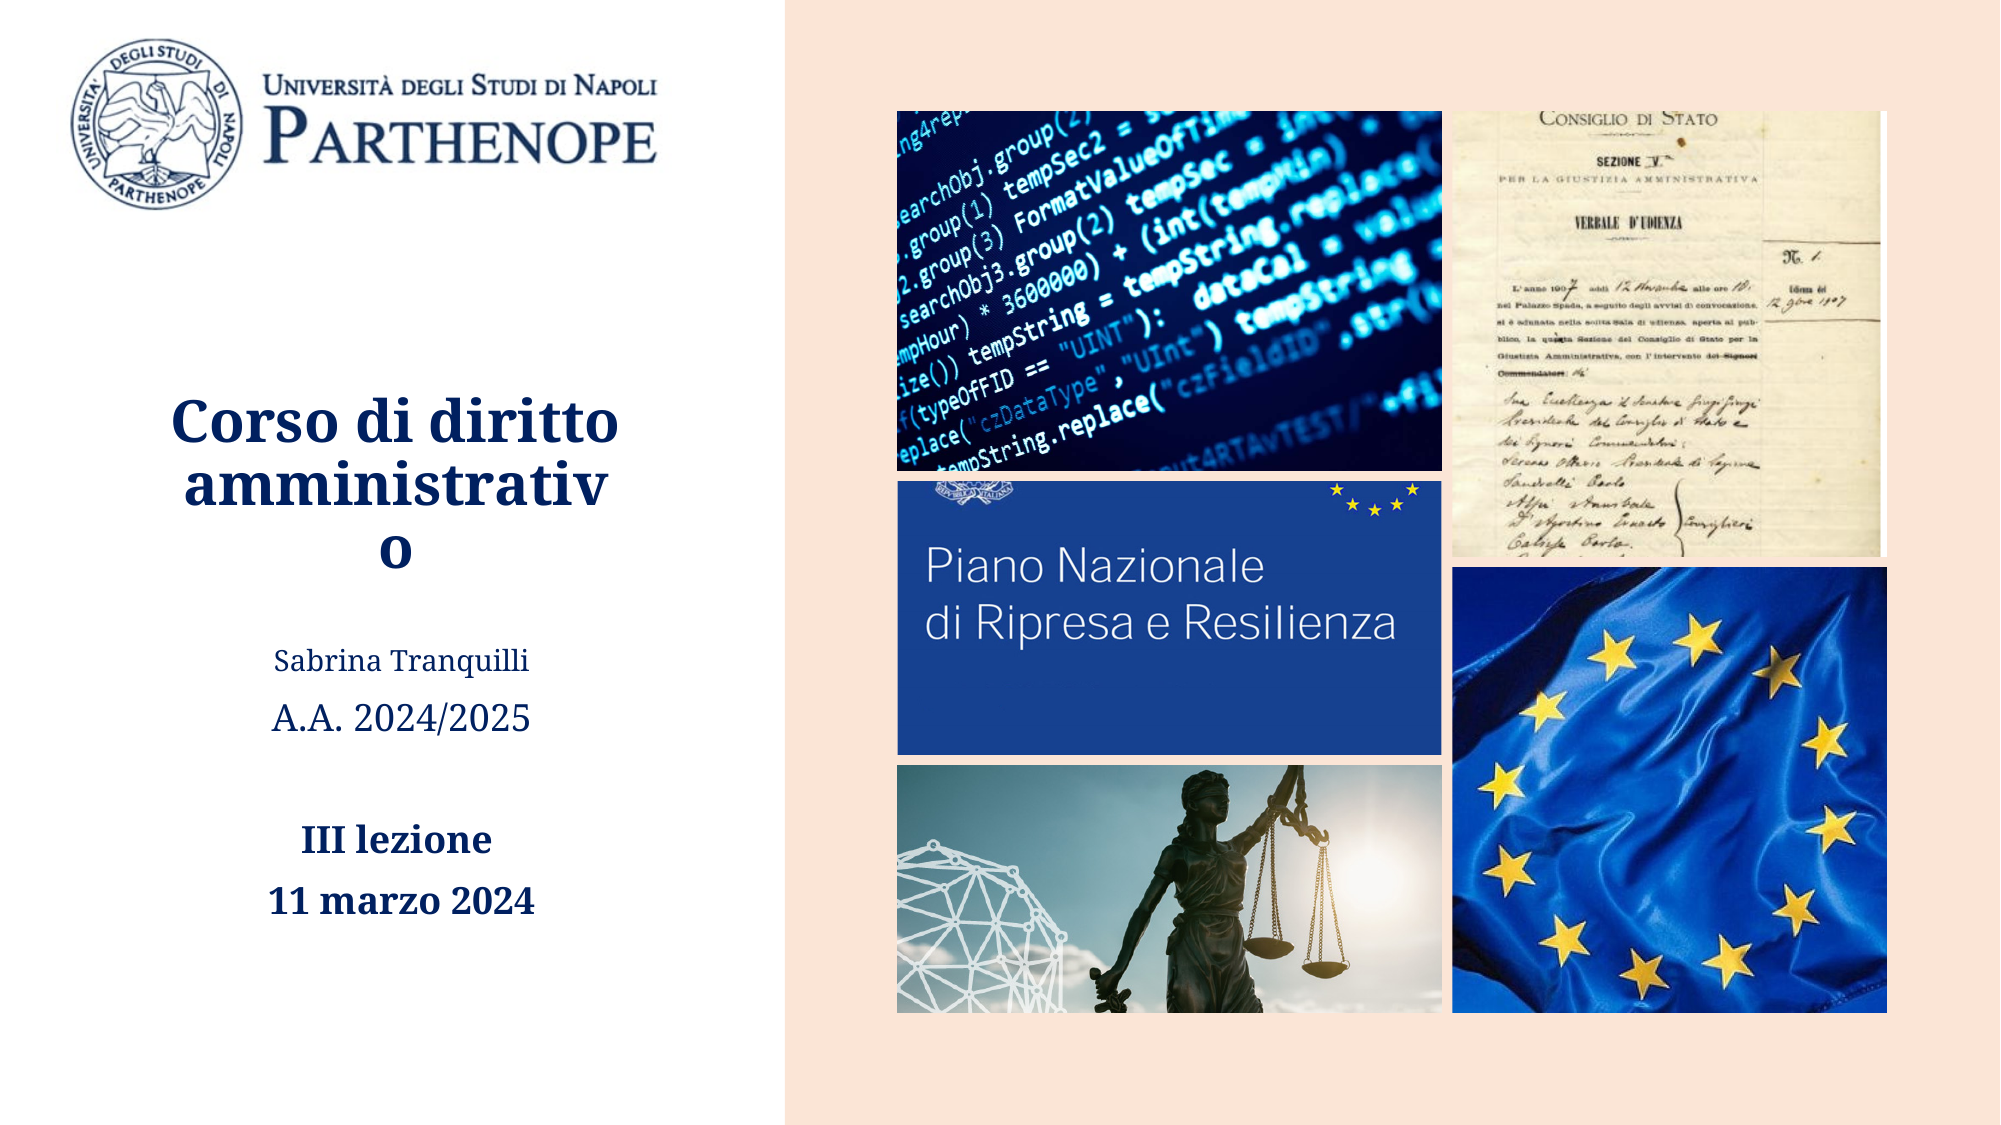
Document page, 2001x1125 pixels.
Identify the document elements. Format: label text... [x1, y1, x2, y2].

picture [1204, 117, 1216, 135]
picture [897, 765, 1442, 1013]
picture [56, 0, 672, 250]
subtitle Sabrina Tranquilli A.A. 2024/2025 III lezione 11 marzo 2024 [131, 638, 672, 1109]
picture [1217, 111, 1247, 125]
picture [1283, 121, 1294, 139]
picture [1436, 245, 1442, 252]
text_box [0, 0, 784, 1125]
picture [1403, 216, 1411, 225]
text_box [784, 0, 2000, 1125]
picture [1429, 291, 1440, 304]
picture [1452, 567, 1887, 1014]
picture [897, 111, 1442, 471]
title Corso di diritto amministrativo [153, 250, 639, 589]
picture [1297, 113, 1308, 124]
picture [1209, 111, 1215, 123]
picture [1147, 111, 1158, 122]
picture [1421, 192, 1442, 215]
picture [897, 481, 1442, 755]
picture [1360, 226, 1372, 238]
picture [1378, 214, 1396, 233]
picture [1452, 111, 1887, 557]
